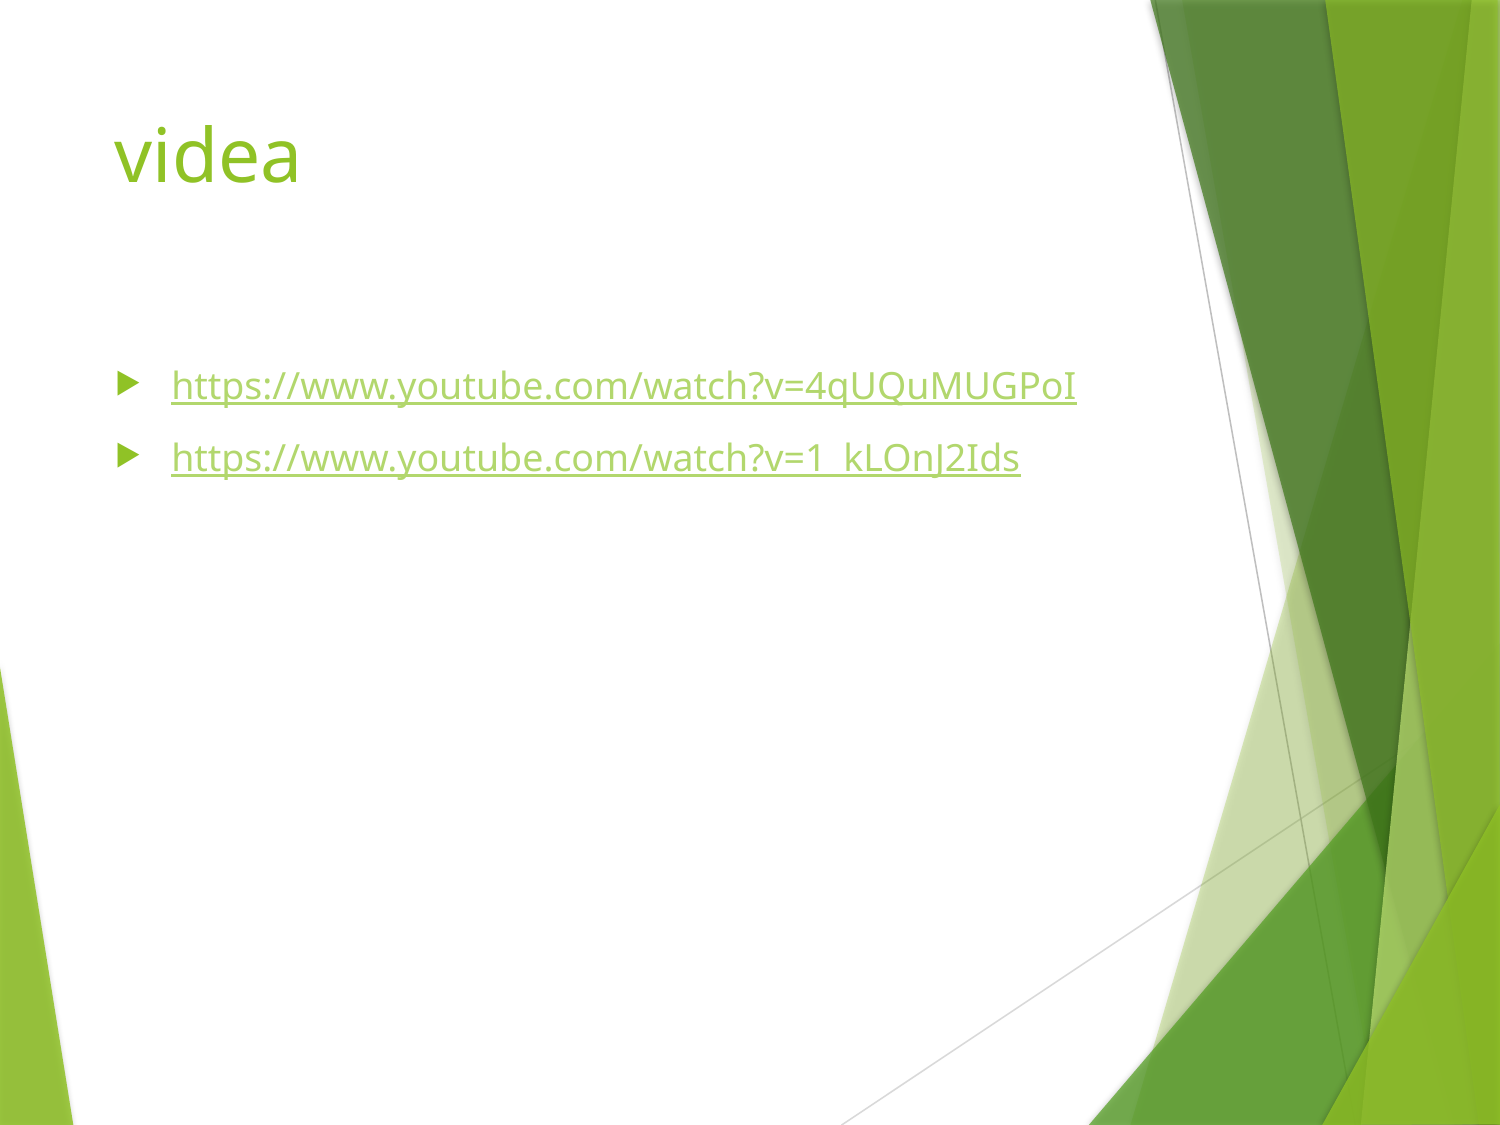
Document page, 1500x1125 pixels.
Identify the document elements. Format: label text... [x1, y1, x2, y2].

list https://www.youtube.com/watch?v=4qUQuMUGPoI https://www.youtube.com/watch?v=1_kLOnJ2Ids [99, 354, 1142, 992]
title videa [99, 99, 1142, 317]
